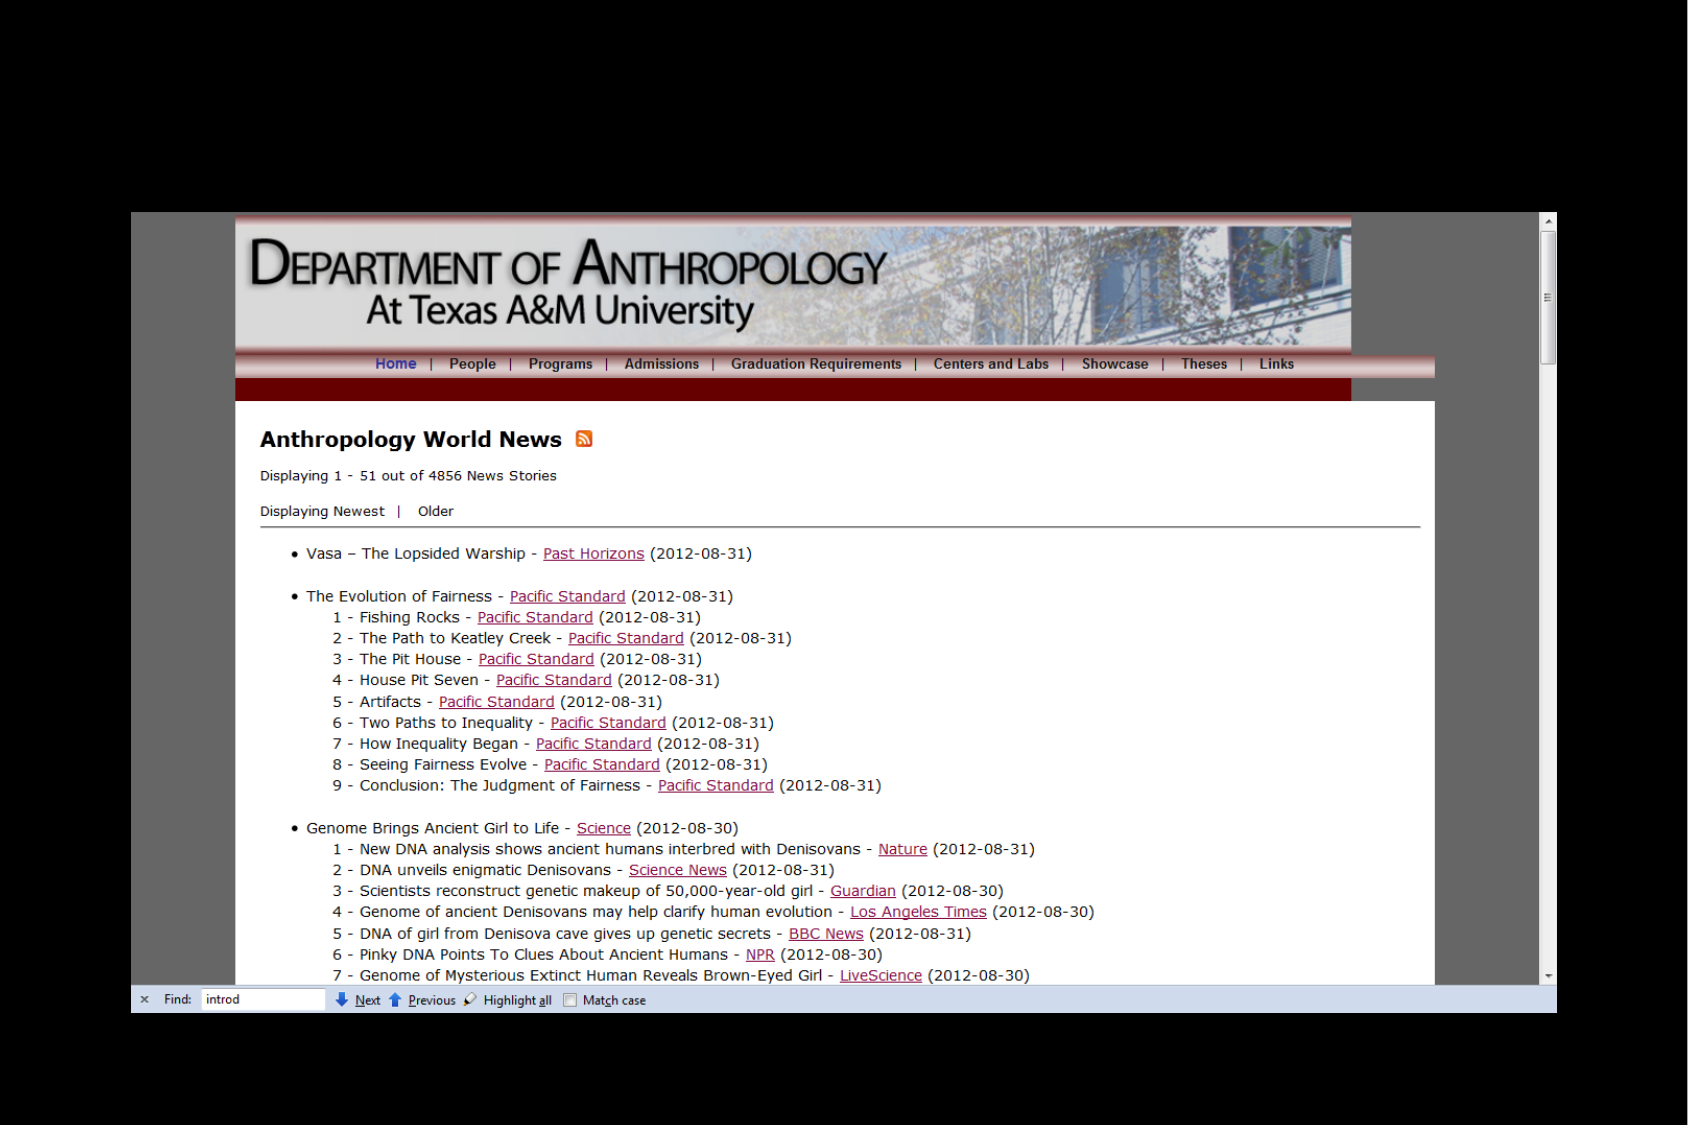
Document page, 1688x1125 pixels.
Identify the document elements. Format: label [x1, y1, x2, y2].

picture [130, 211, 1557, 1013]
